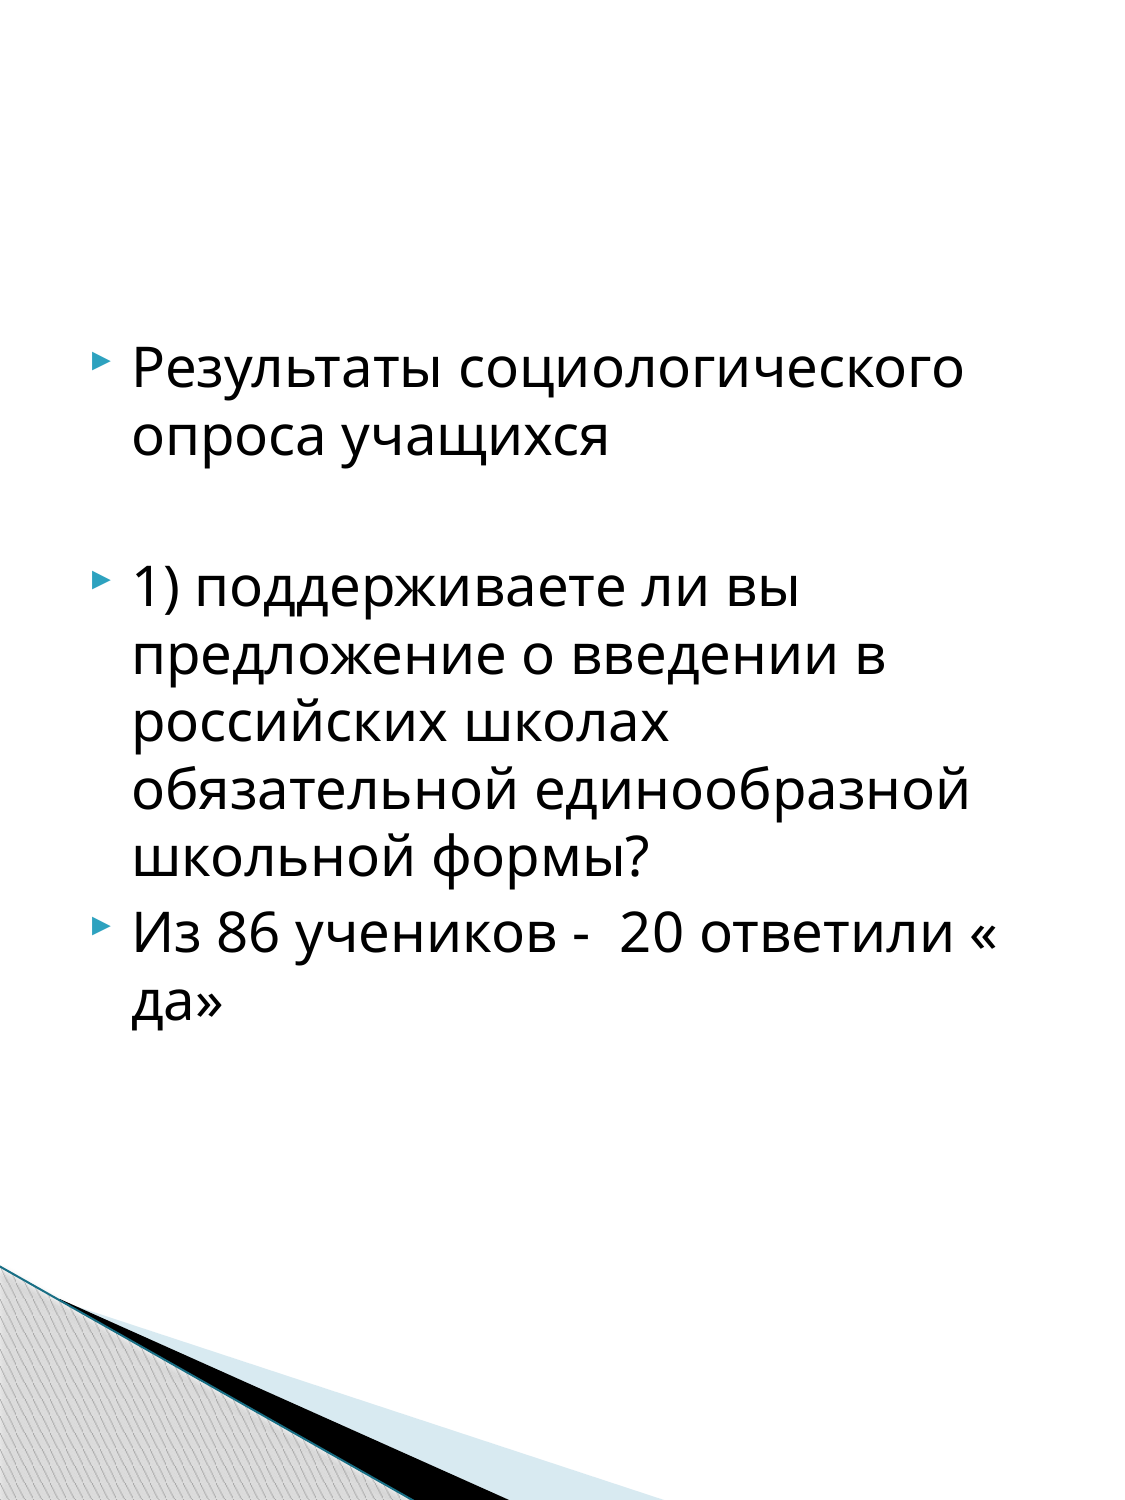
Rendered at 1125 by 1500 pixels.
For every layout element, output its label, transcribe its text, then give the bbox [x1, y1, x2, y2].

list Результаты социологического опроса учащихся 1) поддерживаете ли вы предложение о введении в российских школах обязательной единообразной школьной формы? Из 86 учеников - 20 ответили « да» [56, 323, 1069, 1314]
